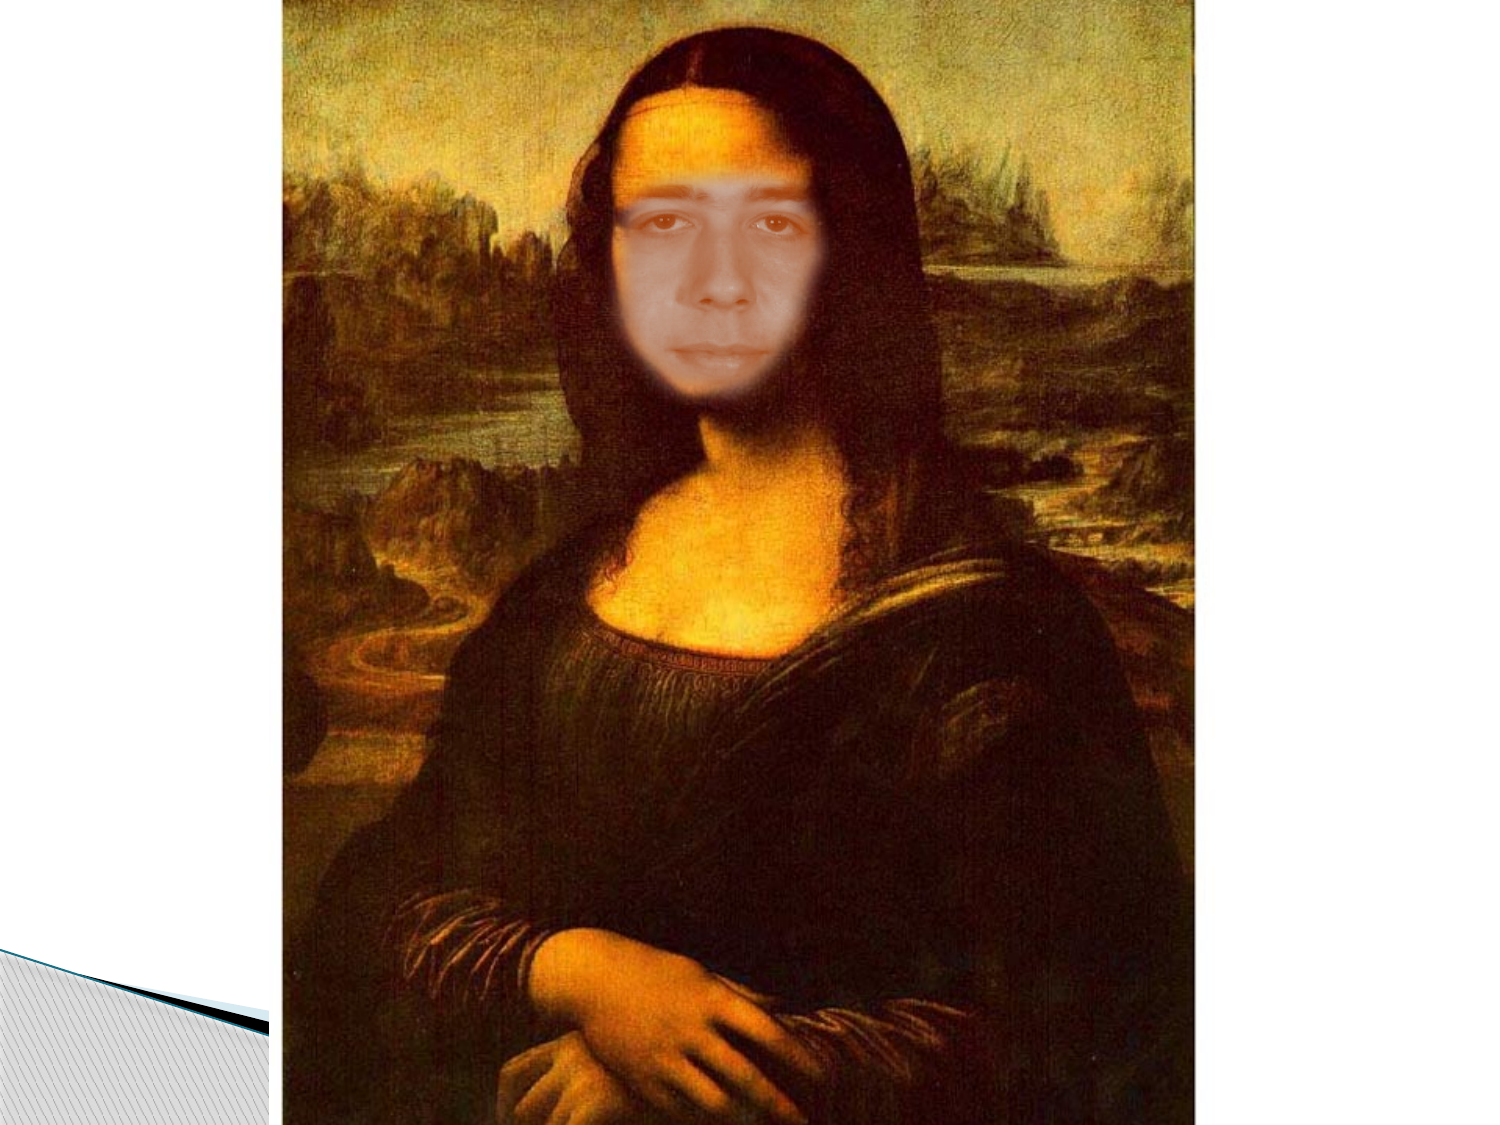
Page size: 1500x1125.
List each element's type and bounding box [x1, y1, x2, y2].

picture [269, 0, 1216, 1125]
